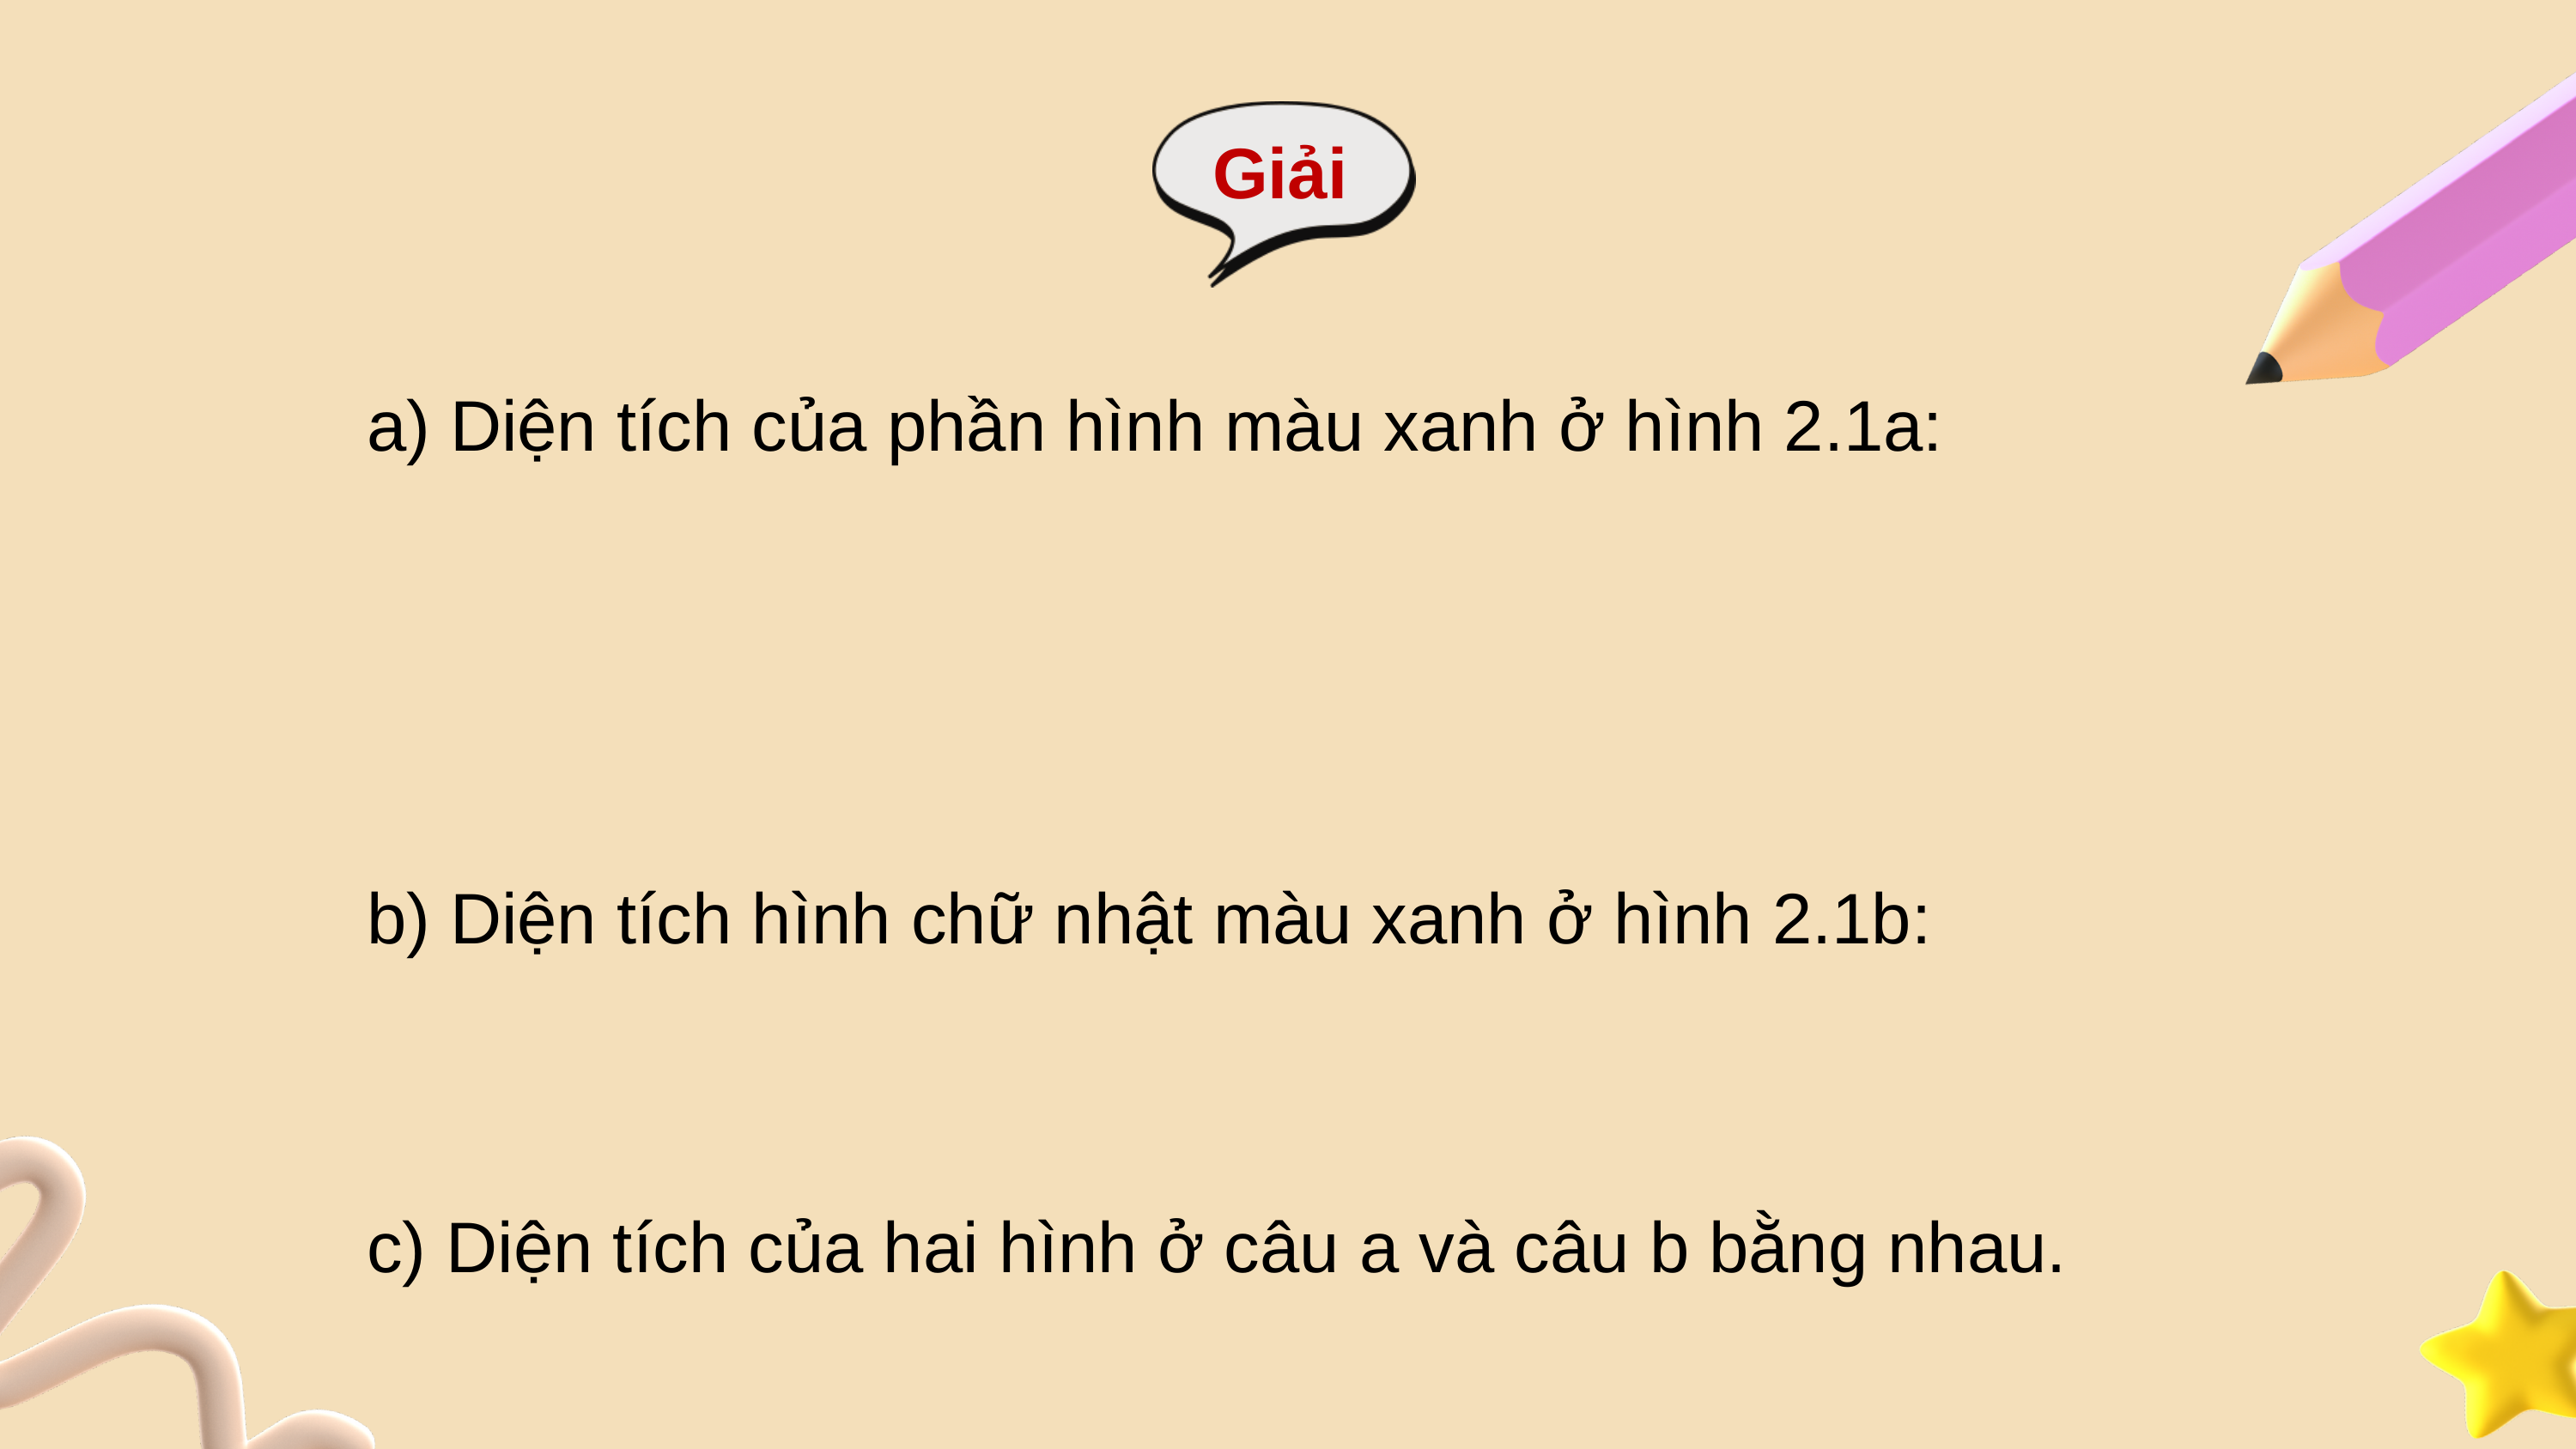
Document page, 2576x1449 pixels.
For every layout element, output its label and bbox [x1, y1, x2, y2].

picture [2245, 0, 2576, 453]
picture [2405, 1250, 2576, 1449]
text_box [1137, 101, 1423, 288]
picture [0, 961, 377, 1449]
